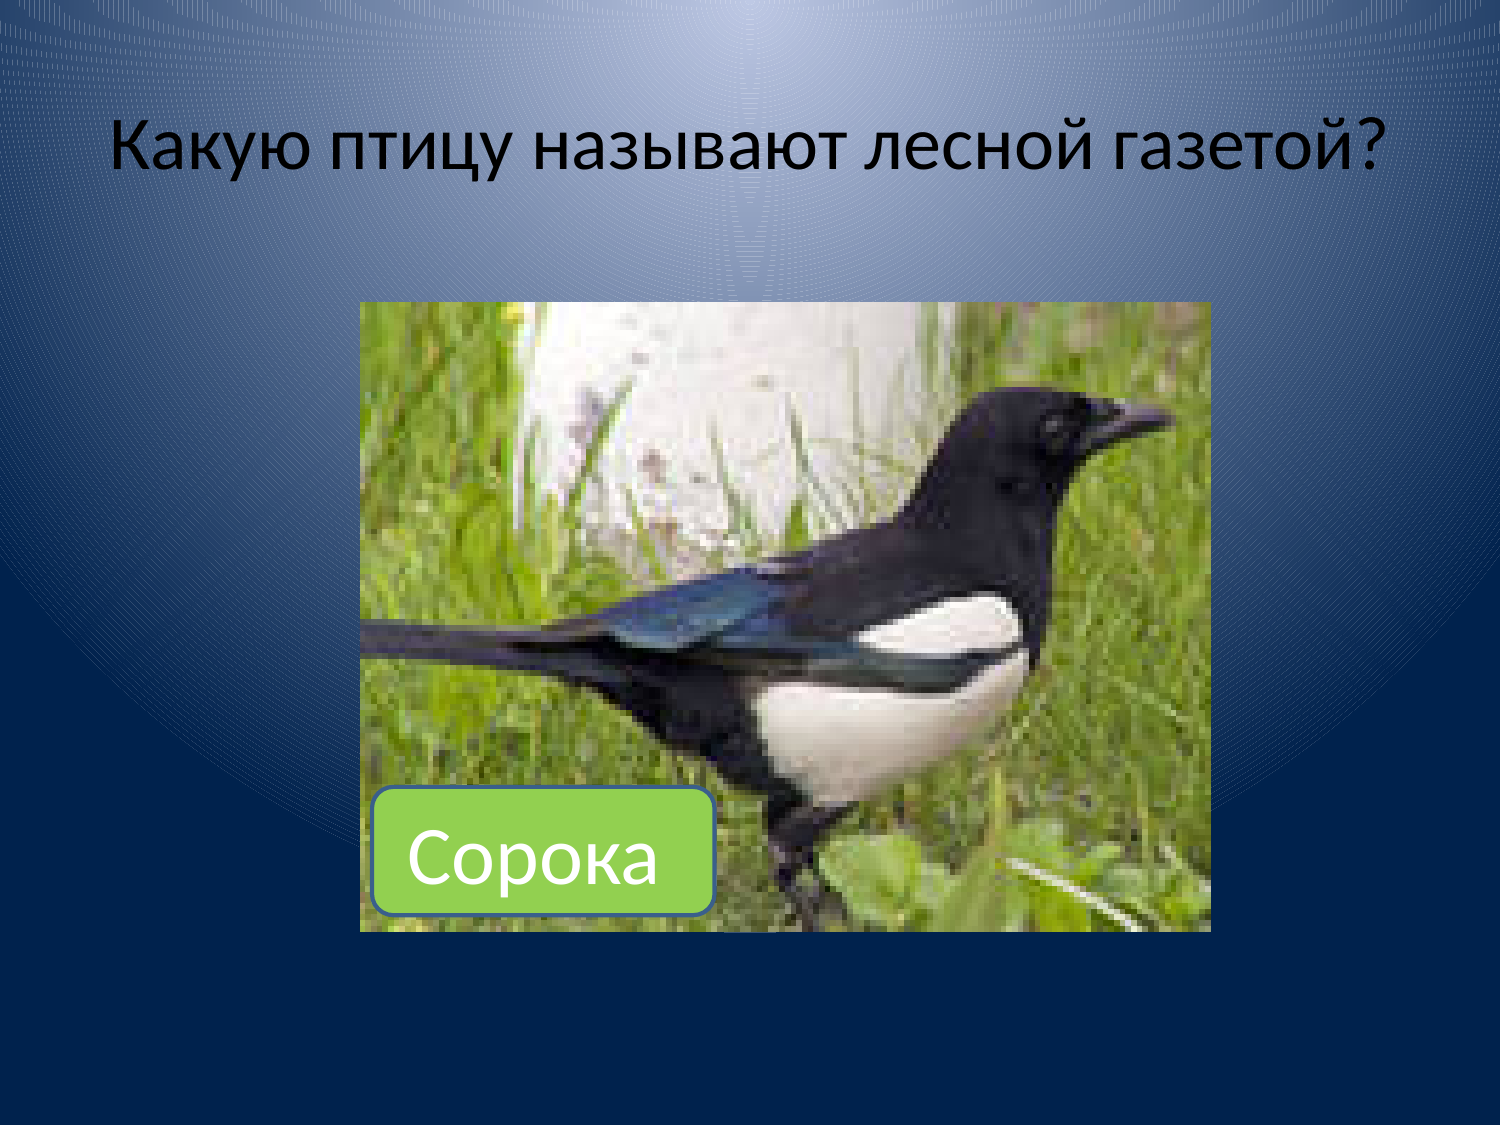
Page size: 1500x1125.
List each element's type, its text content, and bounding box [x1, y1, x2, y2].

picture [359, 302, 1211, 933]
title Какую птицу называют лесной газетой? [75, 45, 1425, 233]
